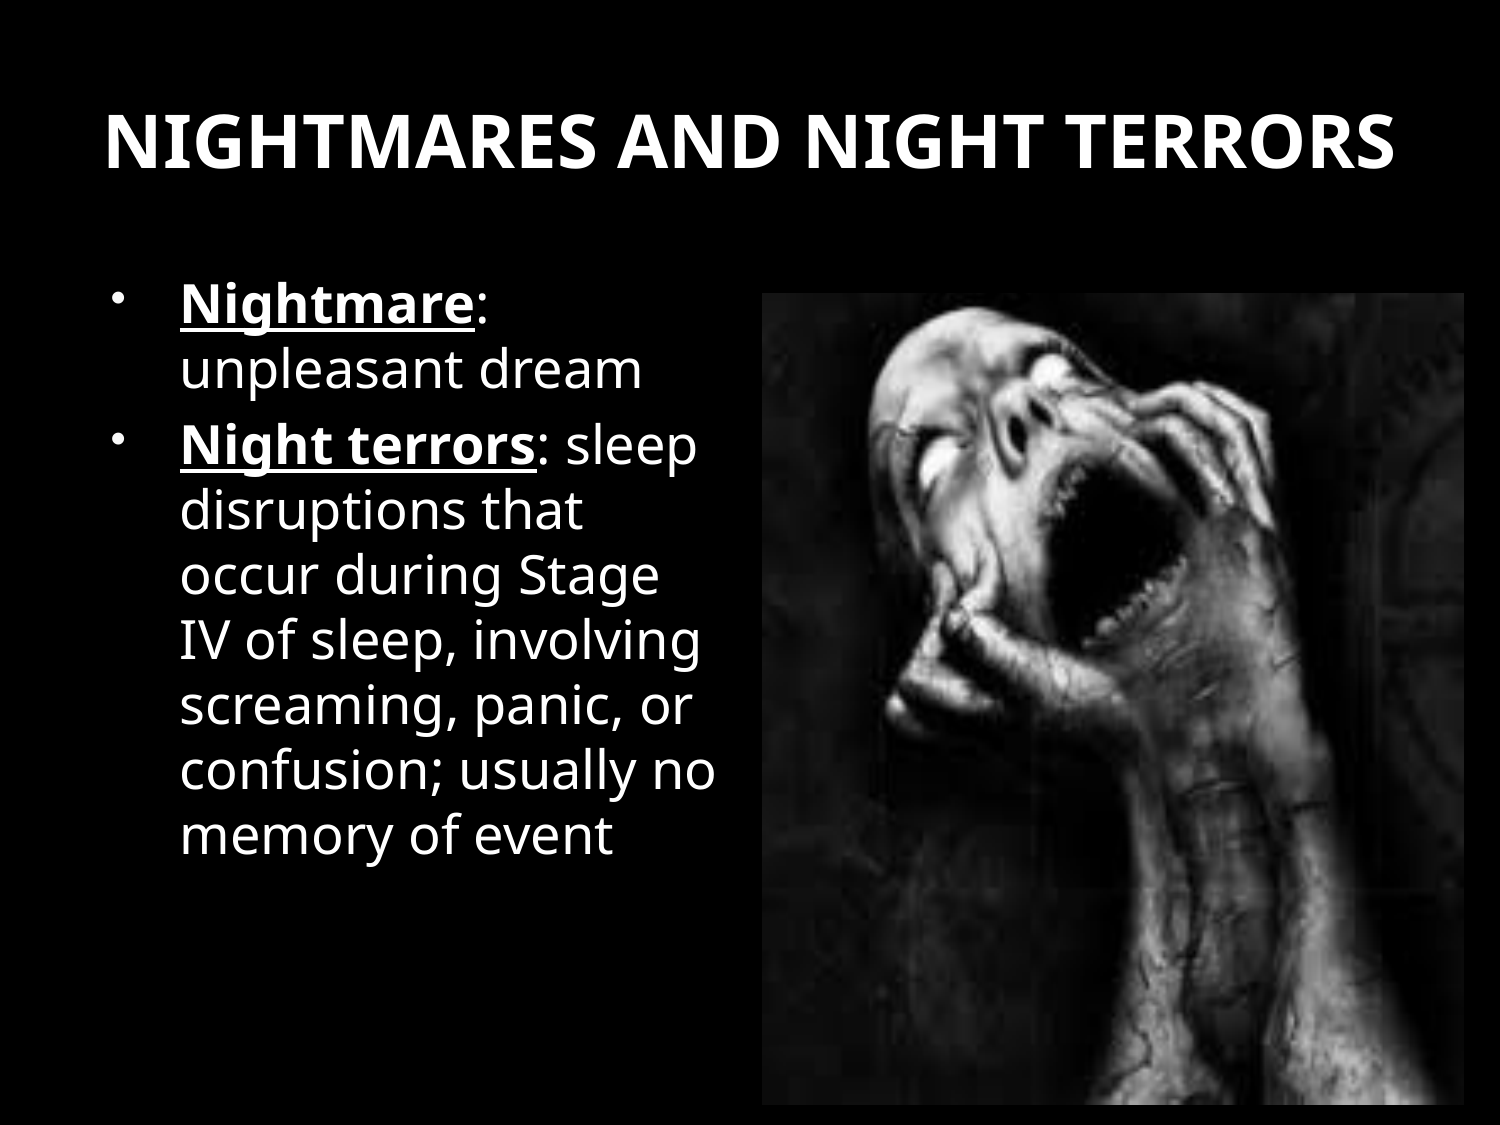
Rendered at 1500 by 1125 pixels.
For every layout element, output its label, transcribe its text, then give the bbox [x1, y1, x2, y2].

list Nightmare: unpleasant dream Night terrors: sleep disruptions that occur during Stage IV of sleep, involving screaming, panic, or confusion; usually no memory of event [75, 262, 738, 1005]
title NIGHTMARES AND NIGHT TERRORS [75, 45, 1425, 233]
picture [762, 293, 1464, 1105]
